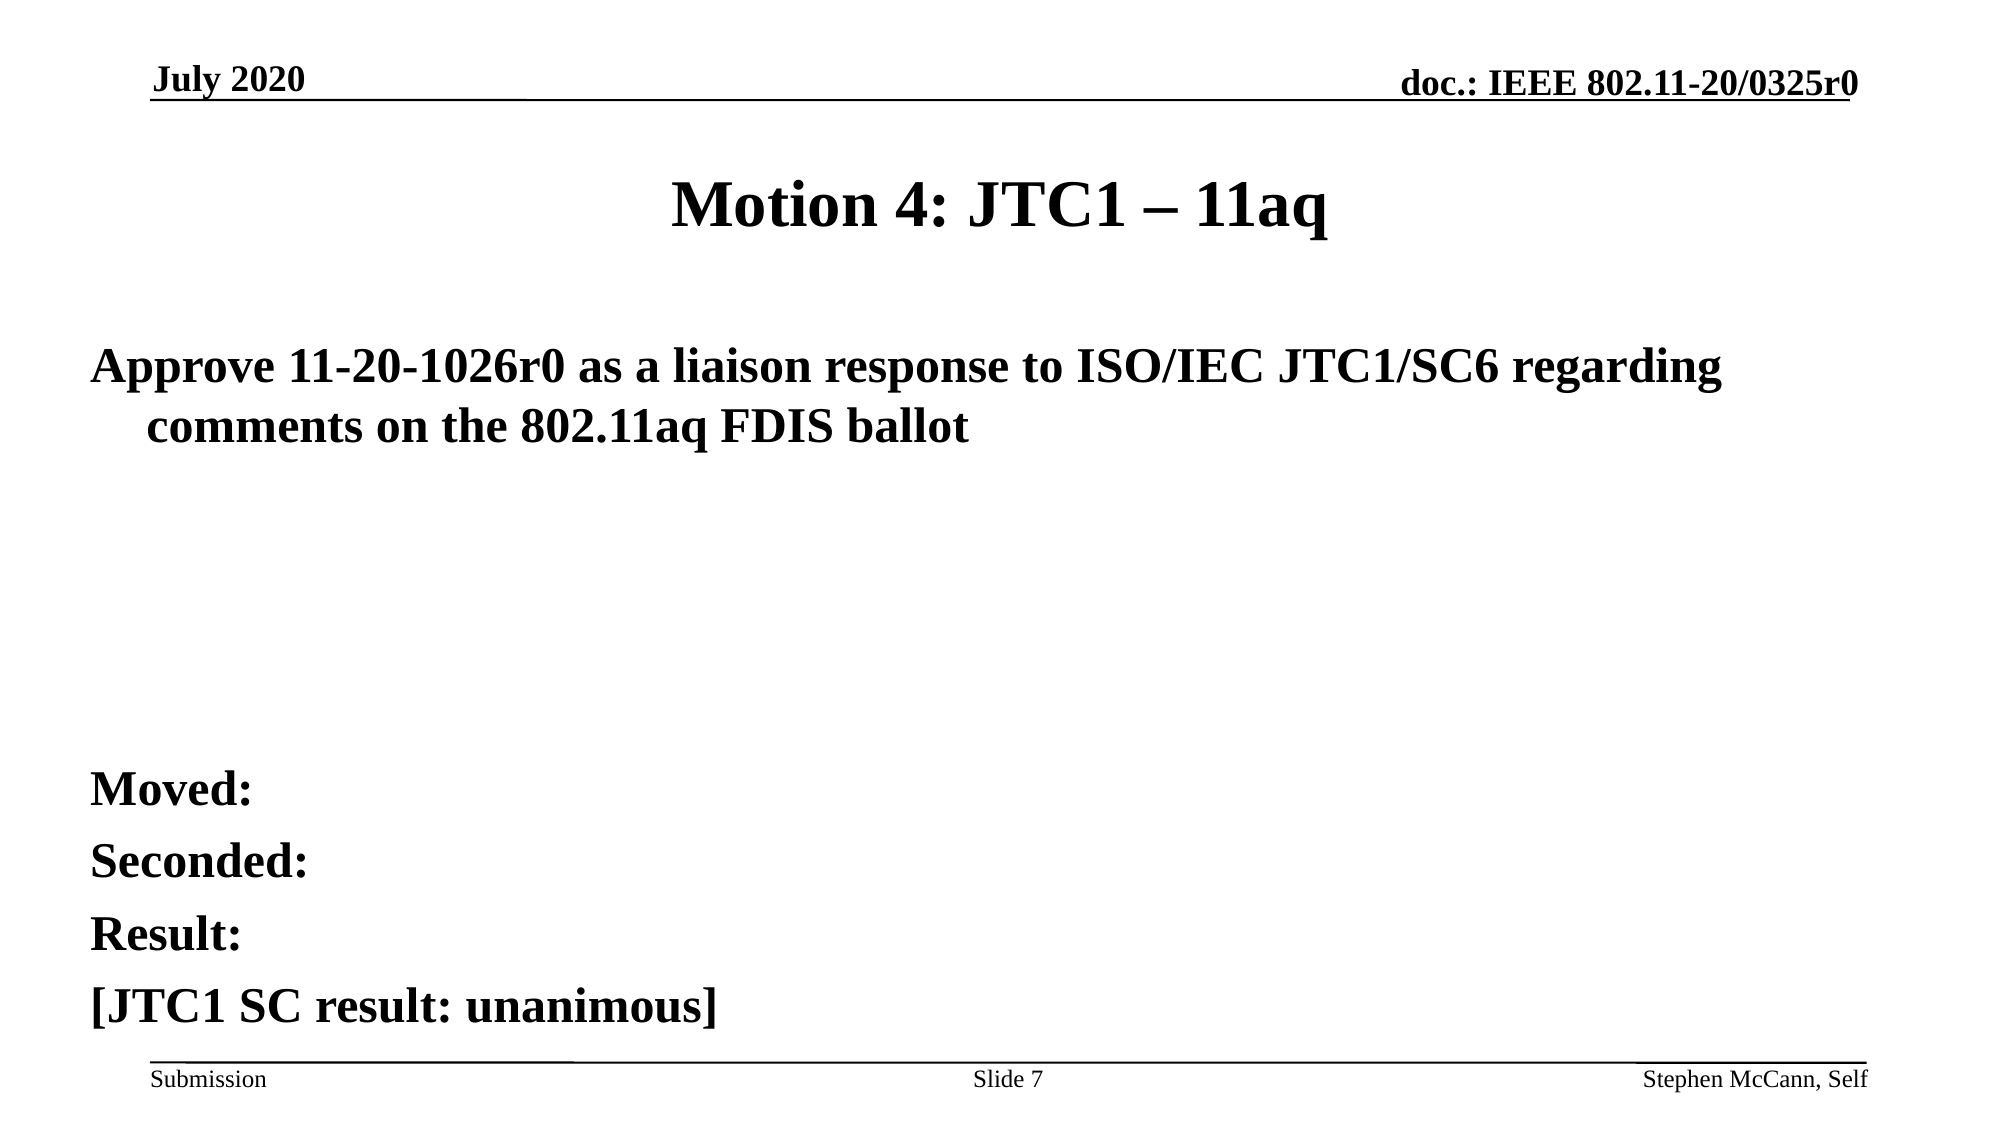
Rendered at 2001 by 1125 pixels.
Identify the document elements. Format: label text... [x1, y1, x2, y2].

slide_number Slide 7 [950, 1061, 1067, 1123]
footer Stephen McCann, Self [1171, 1061, 1869, 1093]
title Motion 4: JTC1 – 11aq [149, 112, 1850, 288]
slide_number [152, 54, 563, 100]
list Approve 11-20-1026r0 as a liaison response to ISO/IEC JTC1/SC6 regarding comments on the 802.11aq FDIS ballot Moved: Seconded: Result: [JTC1 SC result: unanimous] [74, 324, 1938, 1063]
